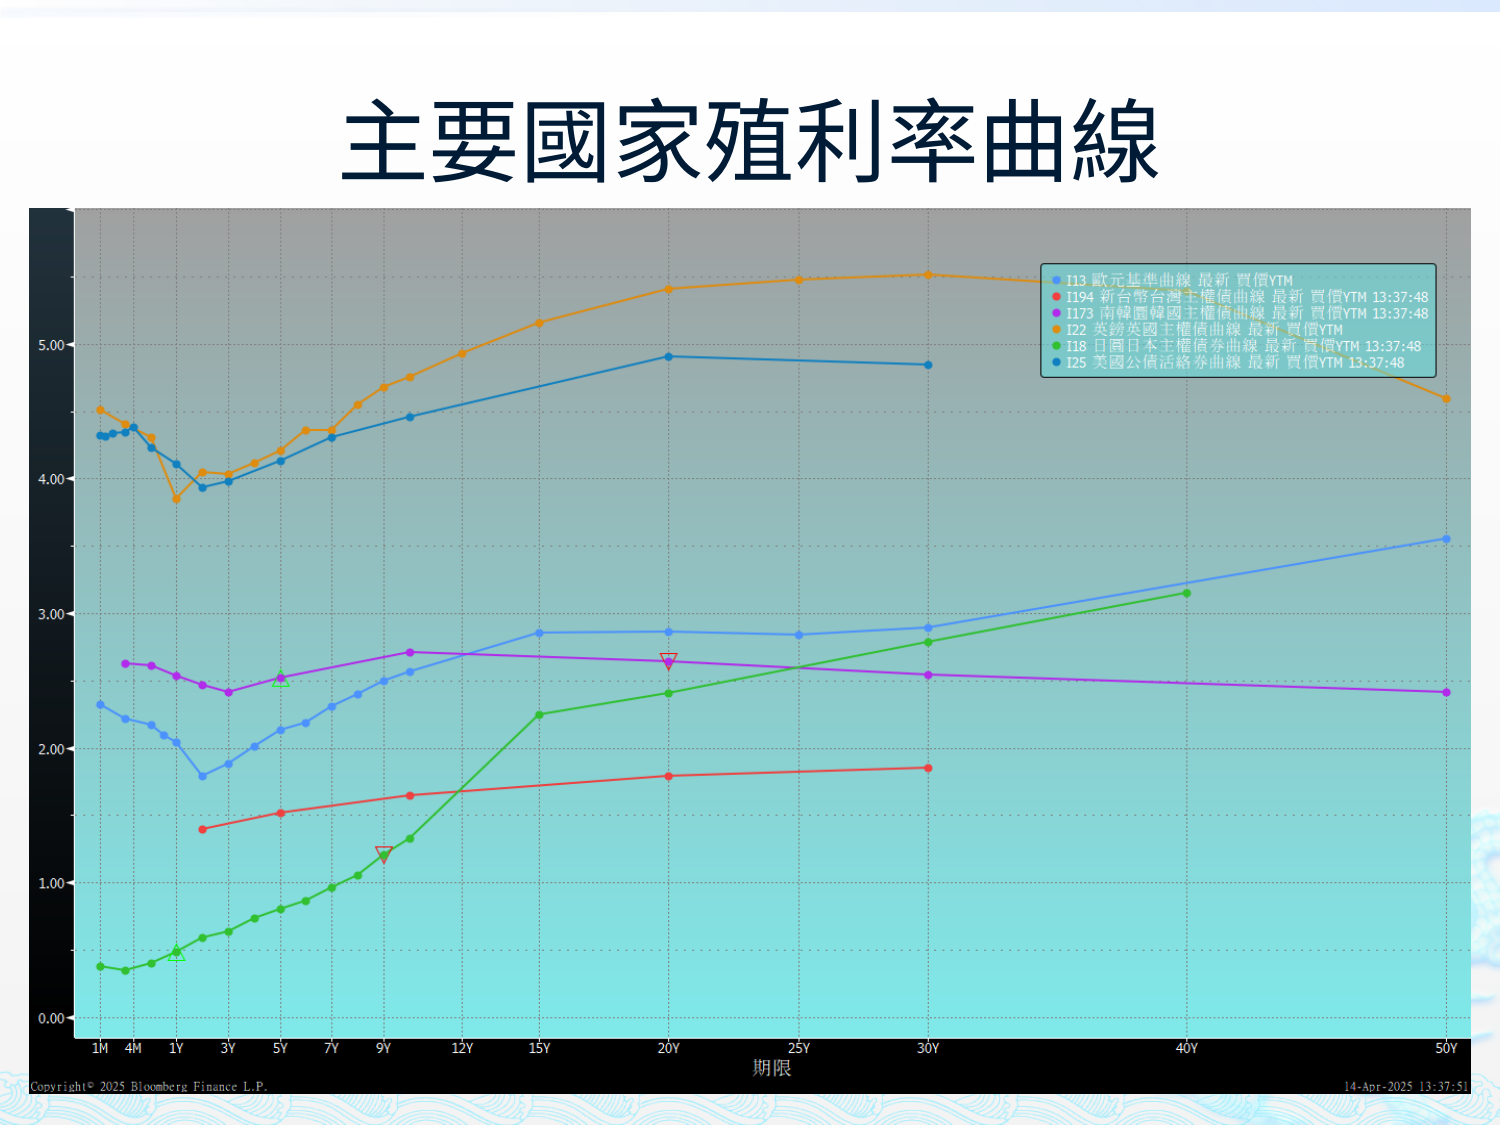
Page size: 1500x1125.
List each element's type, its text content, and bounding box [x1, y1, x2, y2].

picture [28, 207, 1472, 1095]
title 主要國家殖利率曲線 [75, 45, 1425, 207]
